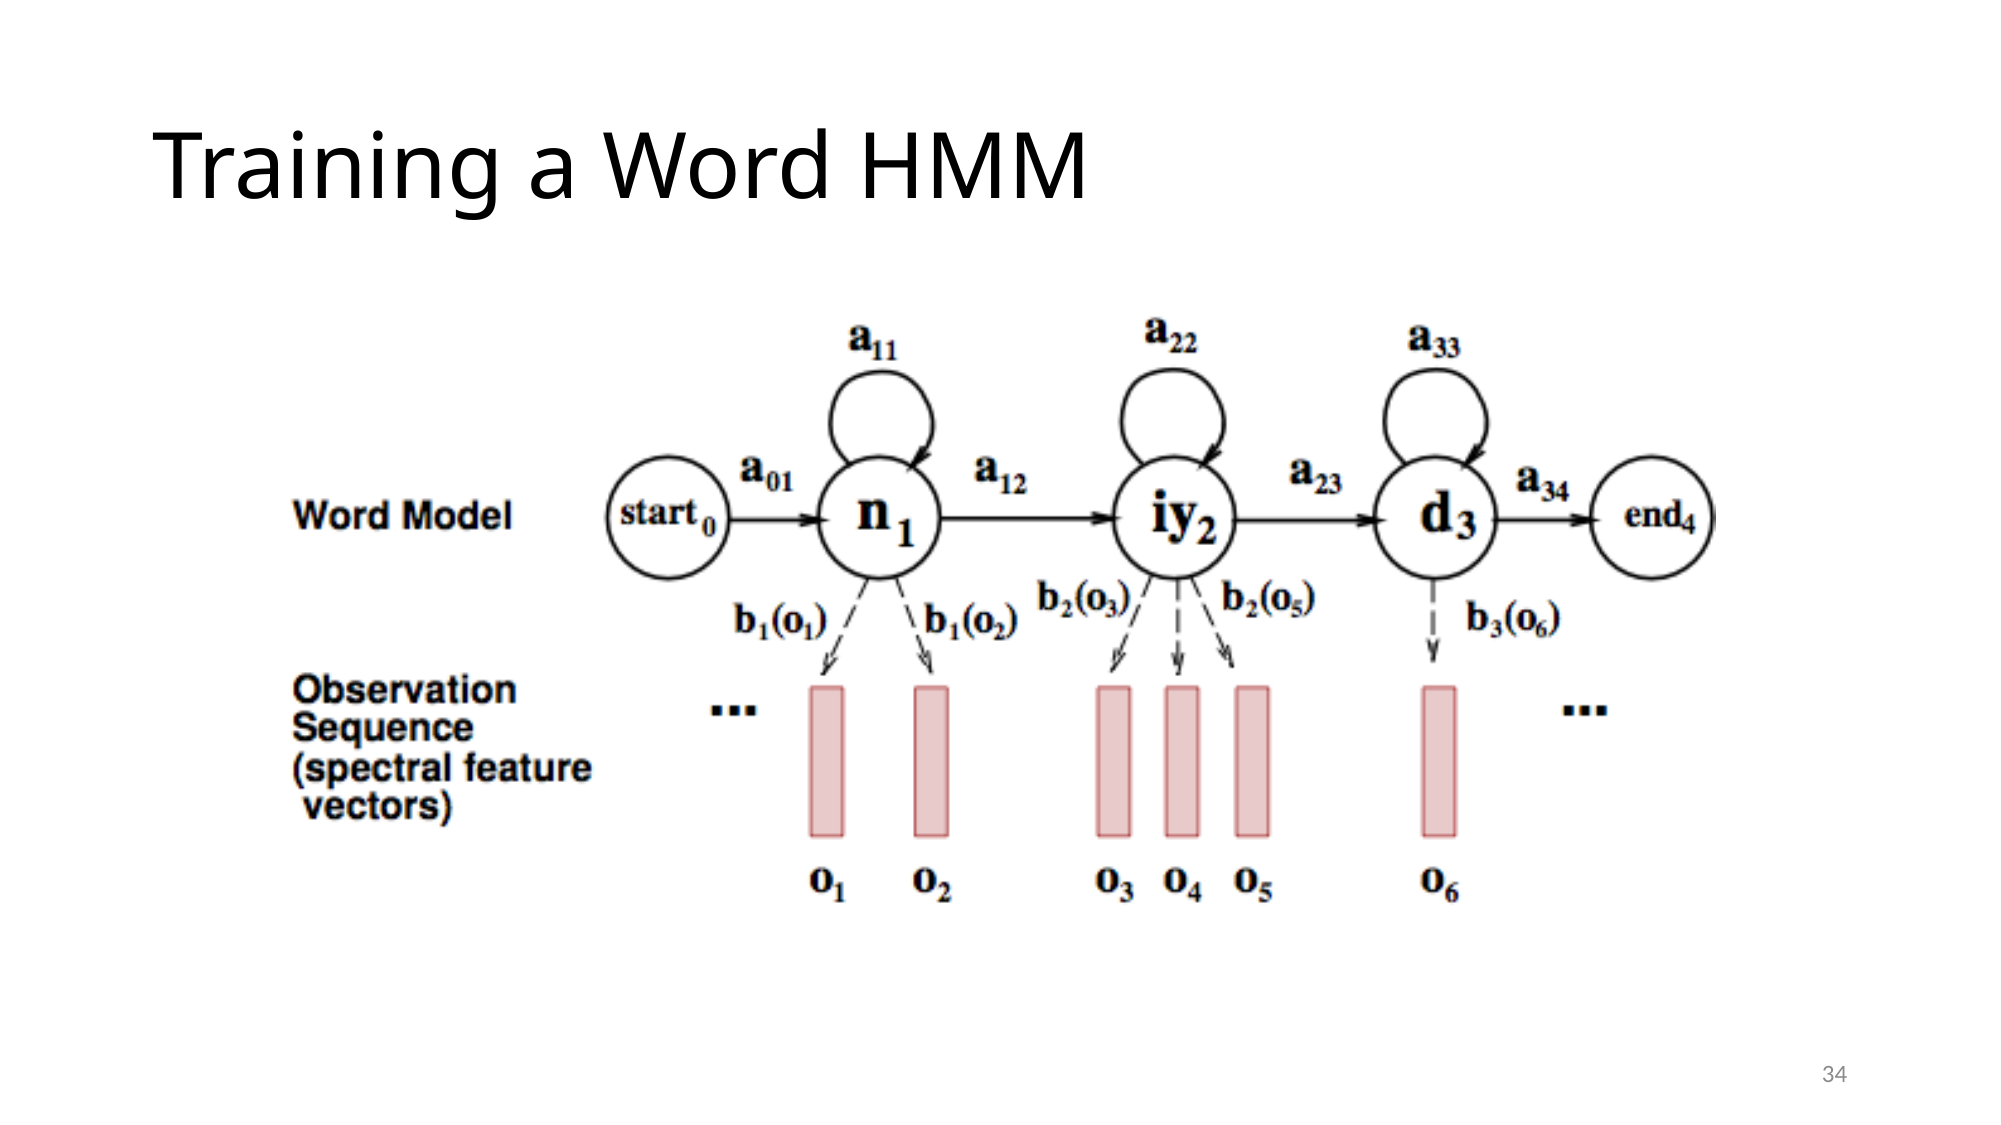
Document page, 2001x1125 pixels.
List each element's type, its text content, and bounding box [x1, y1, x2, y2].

slide_number 34 [1412, 1042, 1863, 1103]
picture [287, 303, 1716, 918]
title Training a Word HMM [137, 59, 1863, 278]
